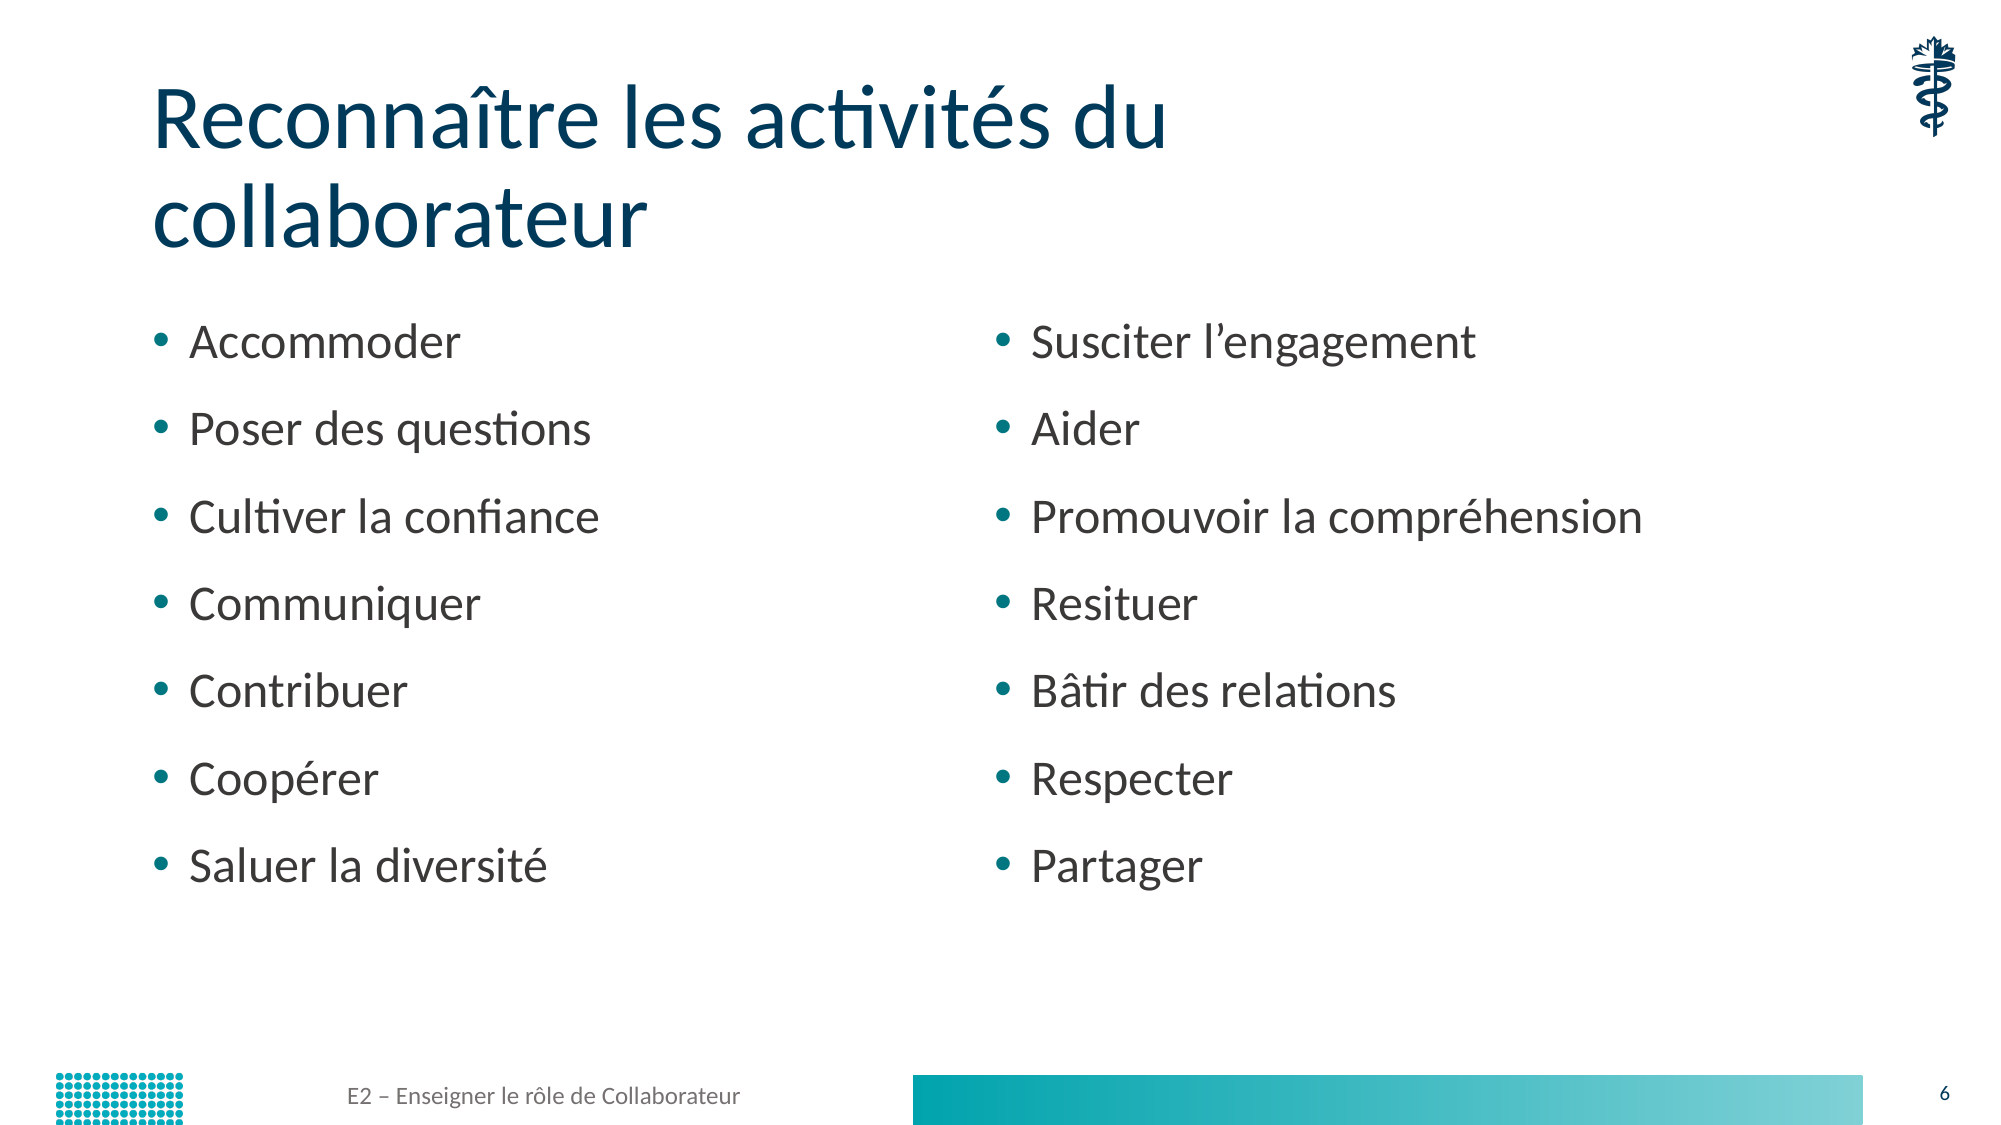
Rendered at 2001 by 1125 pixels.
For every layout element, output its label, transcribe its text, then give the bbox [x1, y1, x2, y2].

title Reconnaître les activités du collaborateur [137, 59, 1863, 278]
list Accommoder Poser des questions Cultiver la confiance Communiquer Contribuer Coopérer Saluer la diversité [137, 307, 739, 1033]
footer E2 – Enseigner le rôle de Collaborateur [211, 1071, 877, 1124]
picture [1899, 24, 1968, 149]
text_box Susciter l’engagement Aider Promouvoir la compréhension Resituer Bâtir des relations Respecter Partager [979, 307, 1719, 1033]
picture [52, 1071, 186, 1125]
slide_number 6 [1862, 1071, 1966, 1124]
